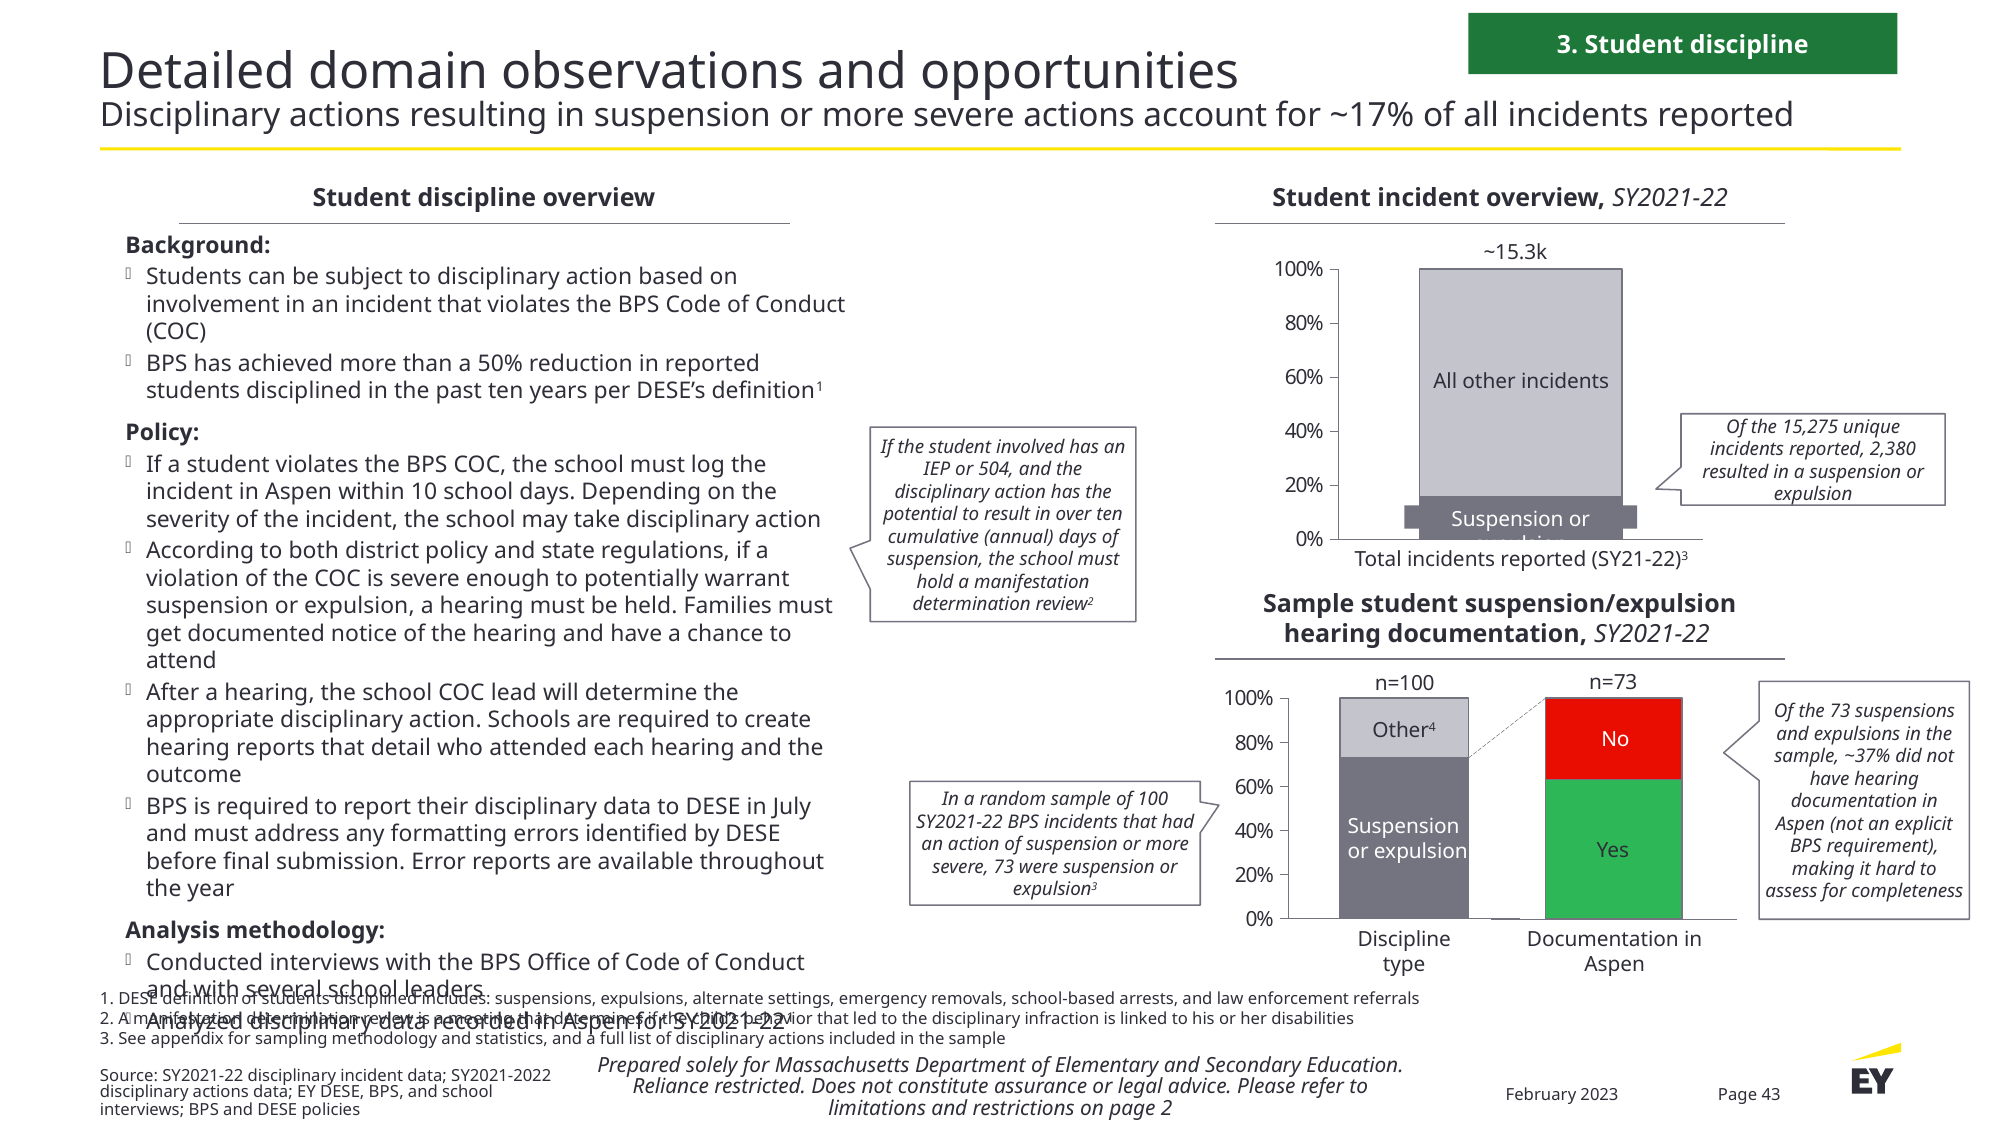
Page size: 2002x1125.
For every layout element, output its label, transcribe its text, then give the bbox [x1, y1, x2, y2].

text_box Student incident overview, SY2021-22 [1213, 180, 1787, 226]
text_box 3. Student discipline [1466, 11, 1899, 76]
title Detailed domain observations and opportunities Disciplinary actions resulting in suspension or more severe actions account for ~17% of all incidents reported [100, 48, 1901, 146]
text_box Student discipline overview [177, 180, 792, 226]
text_box 1. DESE definition of students disciplined includes: suspensions, expulsions, alternate settings, emergency removals, school-based arrests, and law enforcement referrals 2. A manifestation determination review is a meeting that determines if the child’s behavior that led to the disciplinary infraction is linked to his or her disabilities 3. See appendix for sampling methodology and statistics, and a full list of disciplinary actions included in the sample [100, 986, 1854, 1051]
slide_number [1490, 1076, 1687, 1106]
text_box Sample student suspension/expulsion hearing documentation, SY2021-22 [1213, 585, 1787, 660]
text_box Background: Students can be subject to disciplinary action based on involvement in an incident that violates the BPS Code of Conduct (COC) BPS has achieved more than a 50% reduction in reported students disciplined in the past ten years per DESE’s definition1 Policy: If a student violates the BPS COC, the school must log the incident in Aspen within 10 school days. Depending on the severity of the incident, the school may take disciplinary action According to both district policy and state regulations, if a violation of the COC is severe enough to potentially warrant suspension or expulsion, a hearing must be held. Families must get documented notice of the hearing and have a chance to attend After a hearing, the school COC lead will determine the appropriate disciplinary action. Schools are required to create hearing reports that detail who attended each hearing and the outcome BPS is required to report their disciplinary data to DESE in July and must address any formatting errors identified by DESE before final submission. Error reports are available throughout the year Analysis methodology: Conducted interviews with the BPS Office of Code of Conduct and with several school leaders Analyzed disciplinary data recorded in Aspen for SY2021-221 [125, 230, 850, 826]
text_box If the student involved has an IEP or 504, and the disciplinary action has the potential to result in over ten cumulative (annual) days of suspension, the school must hold a manifestation determination review2 [848, 424, 1138, 624]
slide_number Page 43 [1703, 1076, 1812, 1106]
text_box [1249, 232, 1946, 572]
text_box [909, 662, 1970, 952]
text_box Prepared solely for Massachusetts Department of Elementary and Secondary Education. Reliance restricted. Does not constitute assurance or legal advice. Please refer to limitations and restrictions on page 2 [586, 1049, 1415, 1120]
text_box Source: SY2021-22 disciplinary incident data; SY2021-2022 disciplinary actions data; EY DESE, BPS, and school interviews; BPS and DESE policies [99, 1067, 580, 1119]
